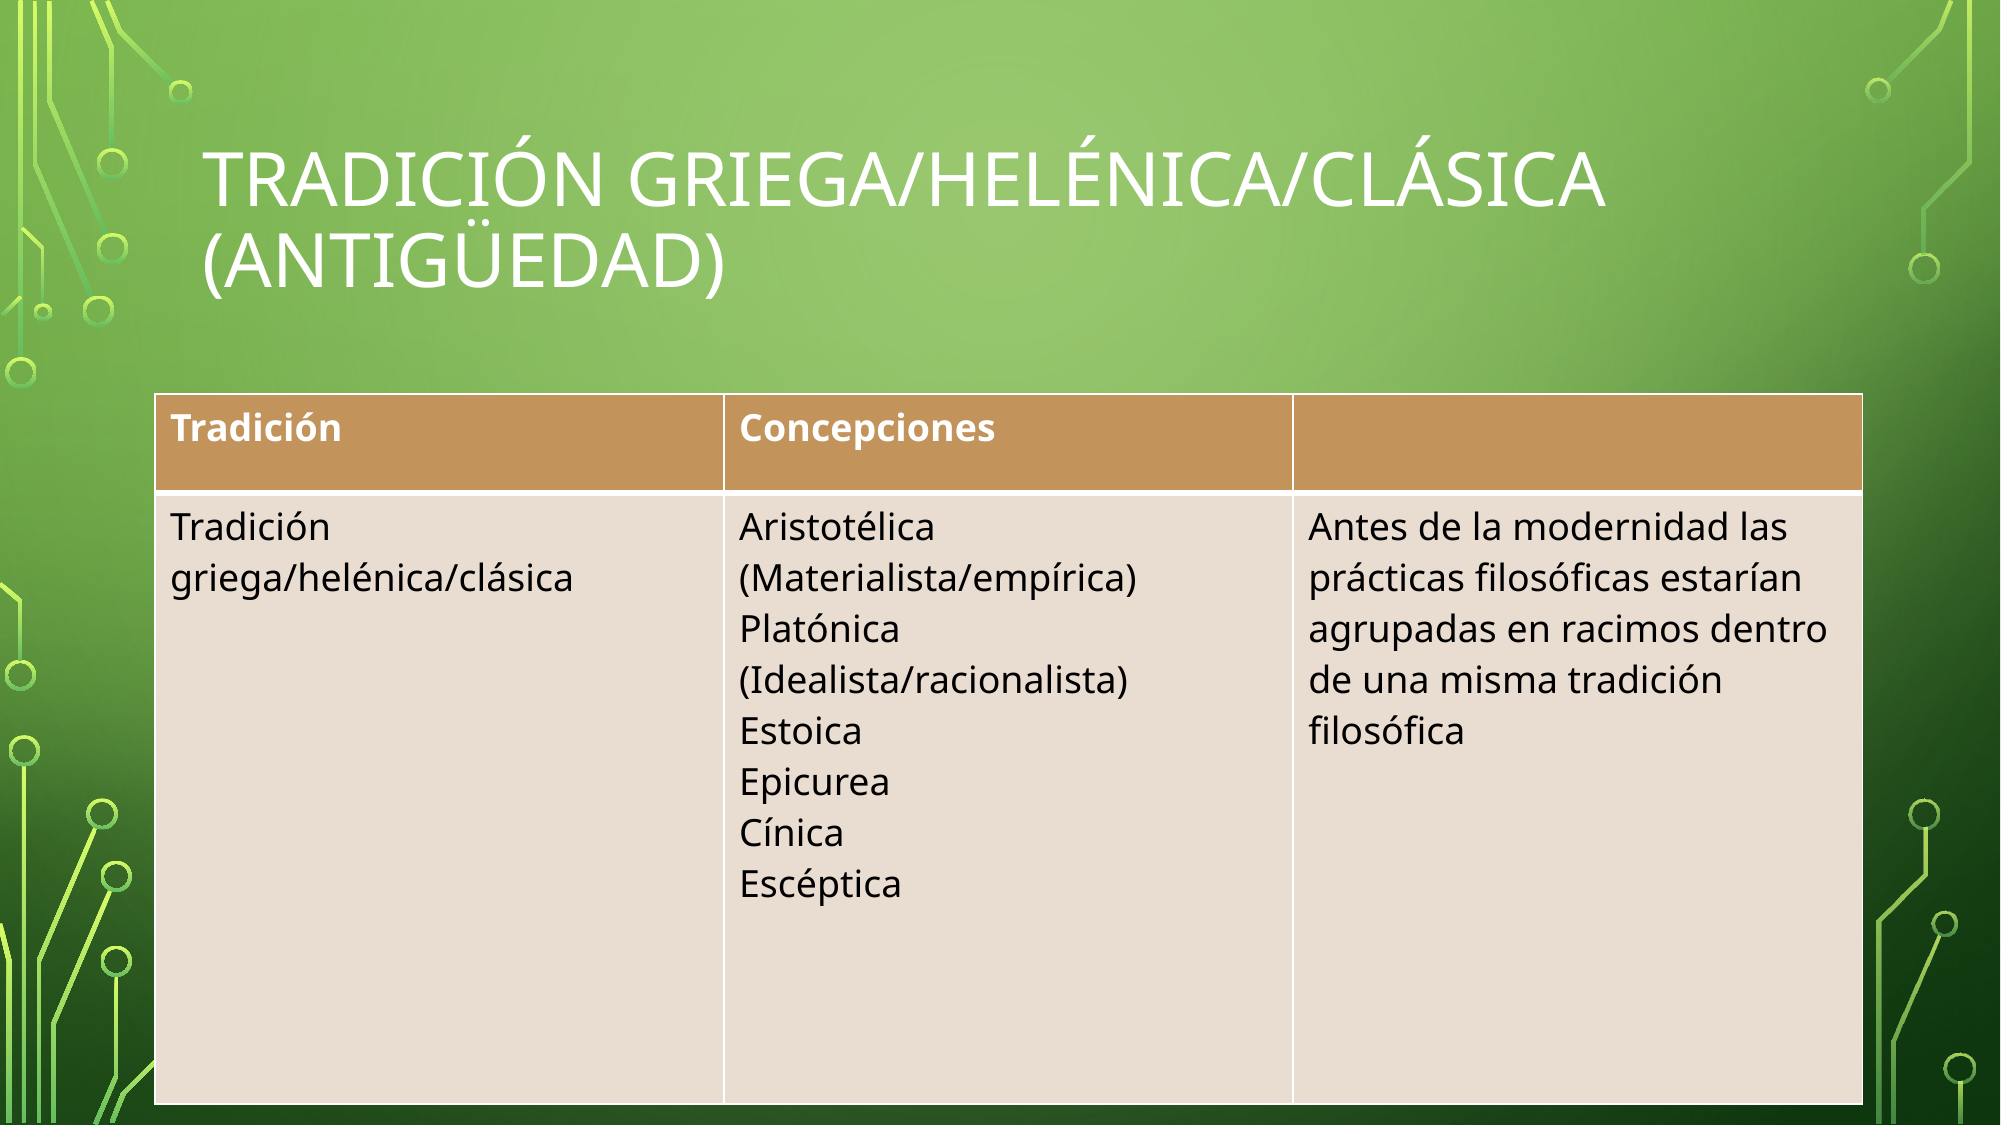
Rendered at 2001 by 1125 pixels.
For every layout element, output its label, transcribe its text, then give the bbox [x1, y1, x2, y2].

table_cell Tradición griega/helénica/clásica [156, 496, 723, 1103]
title Tradición griega/helénica/clásica (Antigüedad) [187, 101, 1813, 344]
table_header Tradición [156, 395, 723, 490]
table_cell Aristotélica (Materialista/empírica) Platónica (Idealista/racionalista) Estoica Epicurea Cínica Escéptica [725, 496, 1292, 1103]
table_header [1294, 395, 1862, 490]
table_cell Antes de la modernidad las prácticas filosóficas estarían agrupadas en racimos dentro de una misma tradición filosófica [1294, 496, 1862, 1103]
table_header Concepciones [725, 395, 1292, 490]
